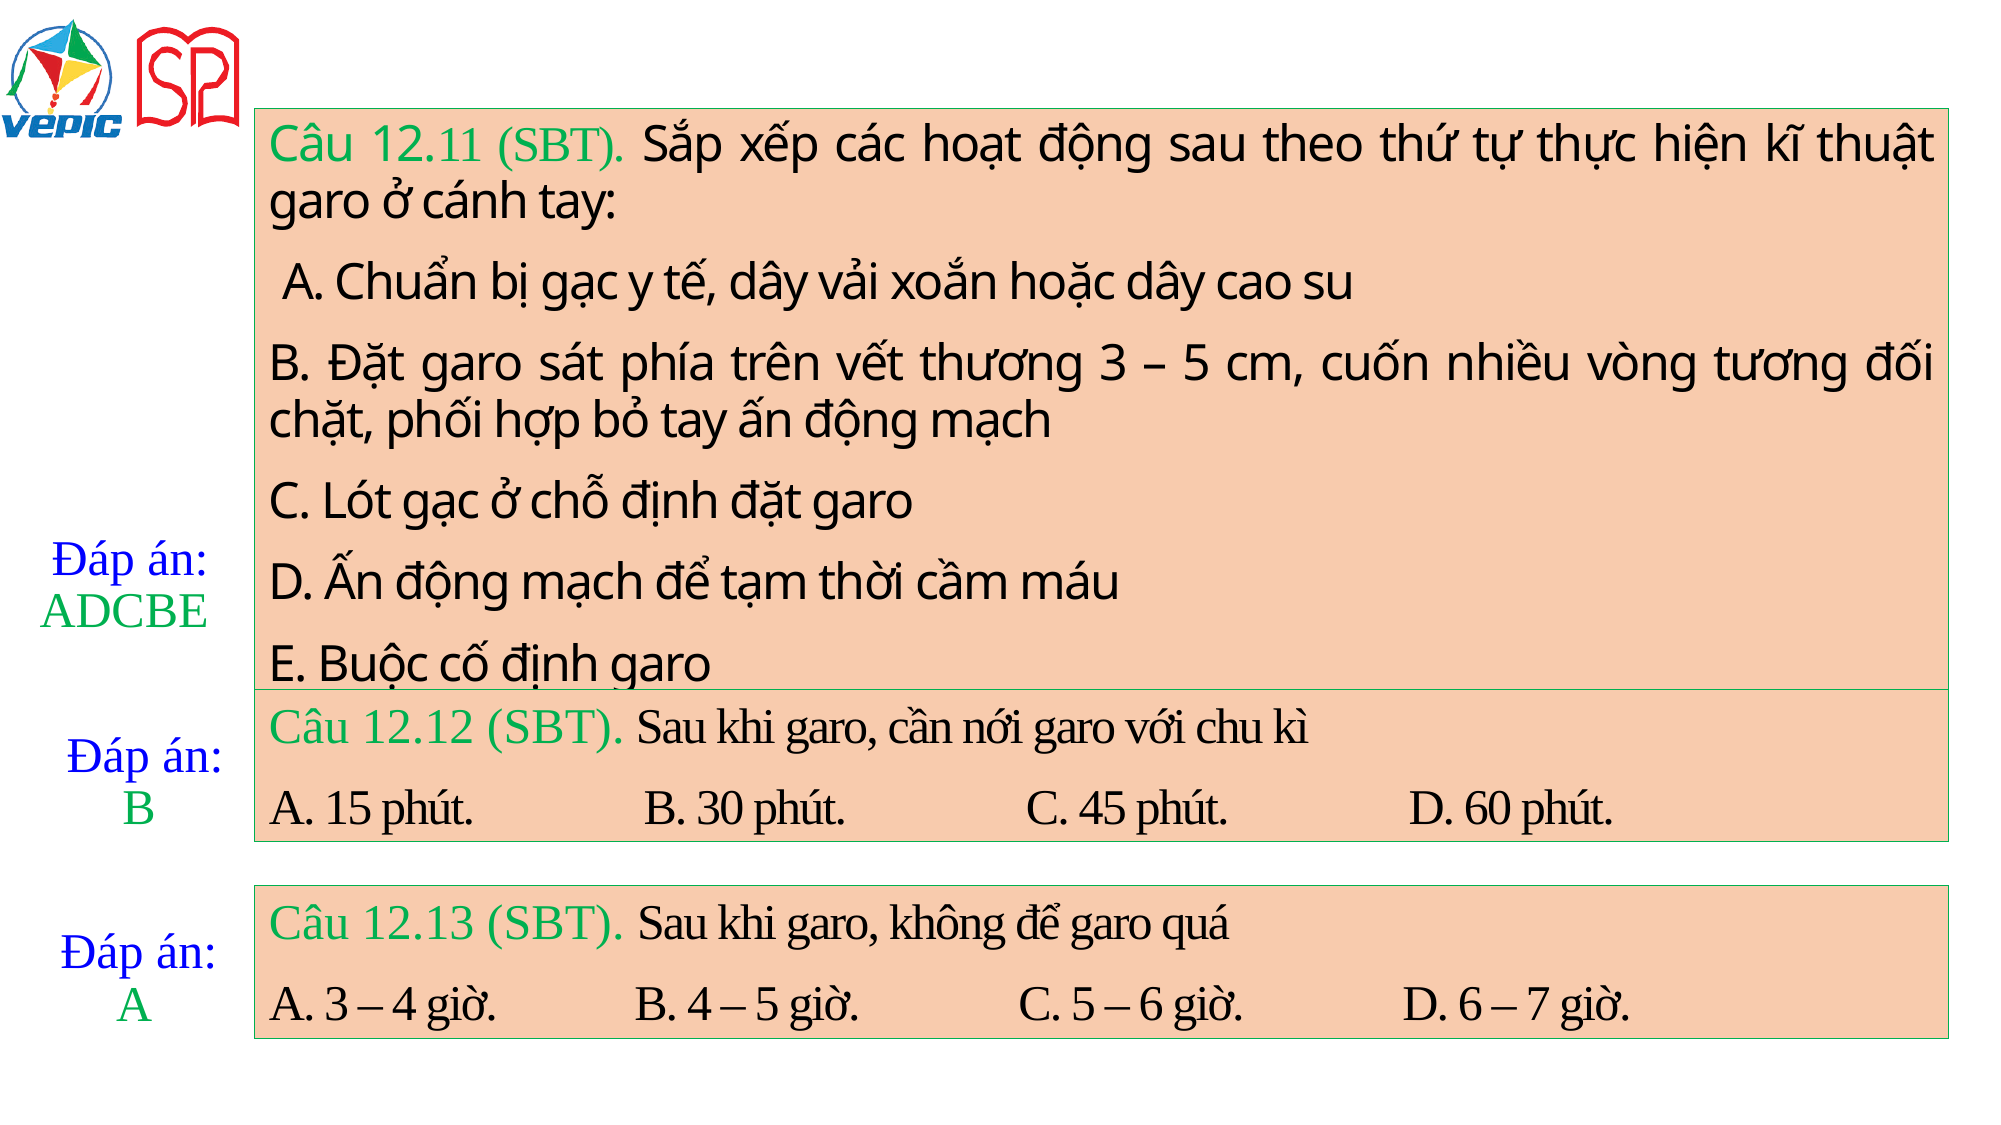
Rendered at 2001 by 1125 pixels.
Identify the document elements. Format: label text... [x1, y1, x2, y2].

text_box Câu 12.13 (SBT). Sau khi garo, không để garo quá A. 3 – 4 giờ. B. 4 – 5 giờ. C. 5 – 6 giờ. D. 6 – 7 giờ. [254, 885, 1949, 1039]
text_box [136, 26, 240, 128]
text_box Đáp án: ADCBE [21, 525, 240, 645]
text_box Câu 12.11 (SBT). Sắp xếp các hoạt động sau theo thứ tự thực hiện kĩ thuật garo ở cánh tay: A. Chuẩn bị gạc y tế, dây vải xoắn hoặc dây cao su B. Đặt garo sát phía trên vết thương 3 – 5 cm, cuốn nhiều vòng tương đối chặt, phối hợp bỏ tay ấn động mạch C. Lót gạc ở chỗ định đặt garo D. Ấn động mạch để tạm thời cầm máu E. Buộc cố định garo [254, 108, 1949, 689]
picture [0, 15, 122, 139]
text_box Đáp án: A [29, 919, 249, 1039]
text_box Đáp án: B [36, 723, 255, 843]
text_box Câu 12.12 (SBT). Sau khi garo, cần nới garo với chu kì A. 15 phút. B. 30 phút. C. 45 phút. D. 60 phút. [254, 689, 1949, 842]
